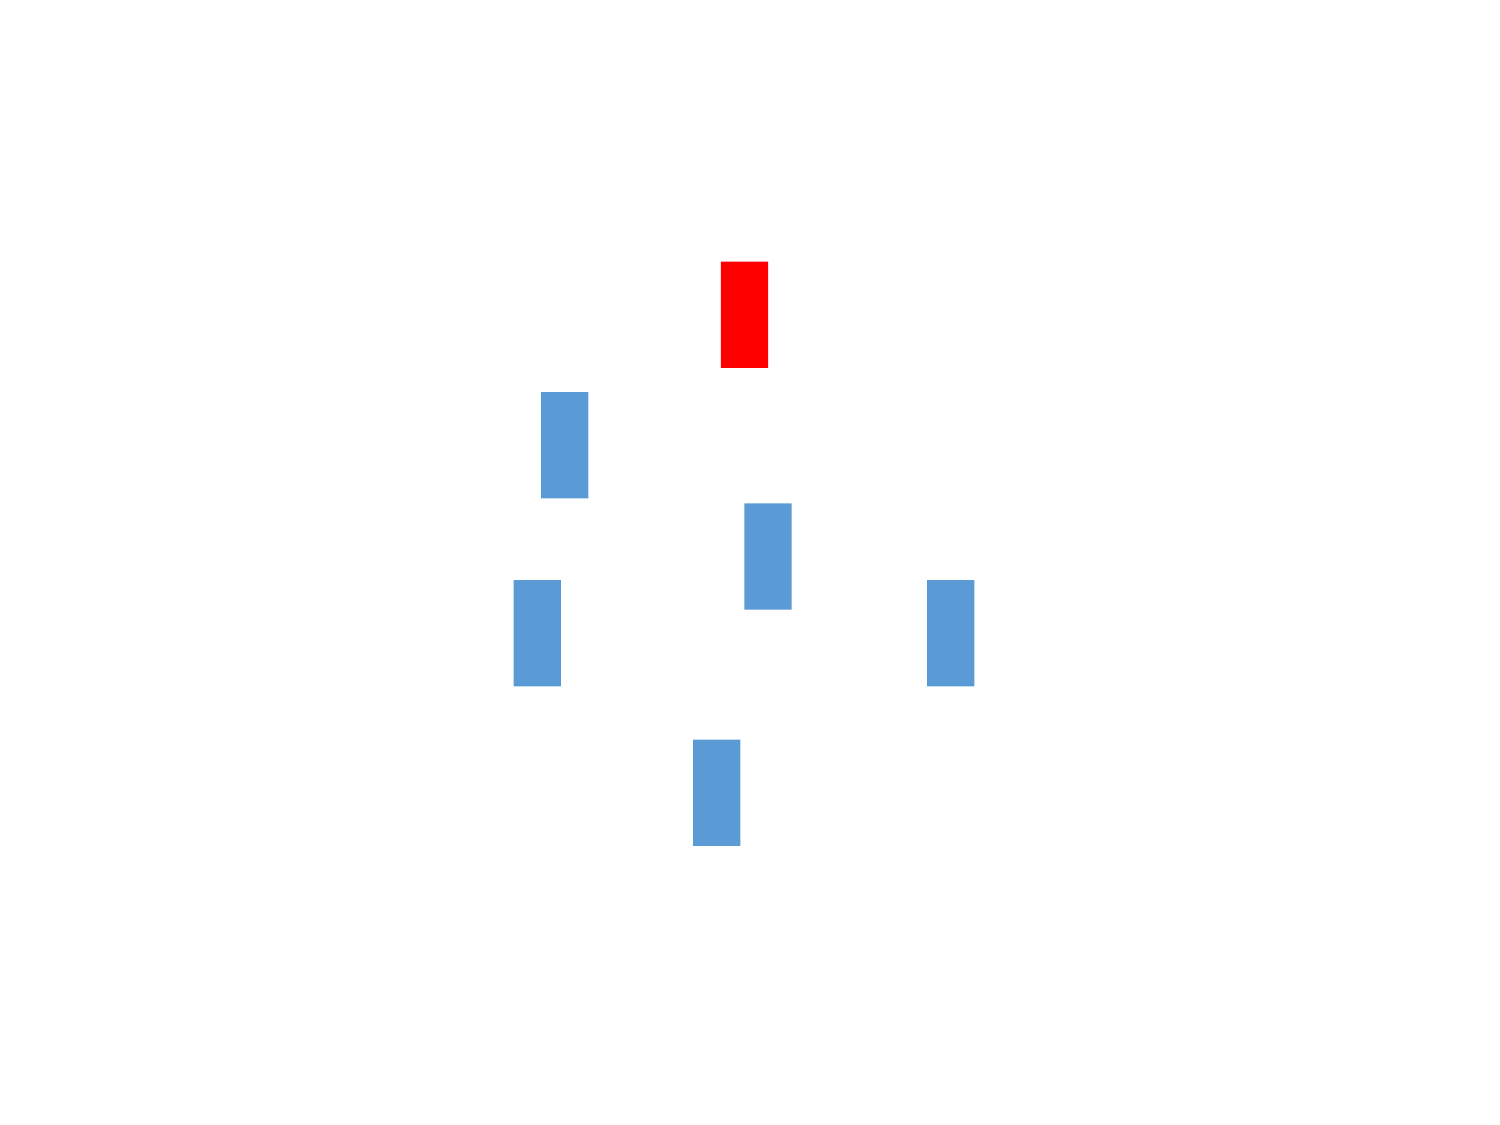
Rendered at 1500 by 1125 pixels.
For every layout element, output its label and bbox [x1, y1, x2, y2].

text_box [540, 391, 589, 499]
text_box [692, 739, 741, 847]
text_box [926, 579, 975, 687]
text_box [720, 261, 769, 369]
text_box [743, 502, 793, 611]
text_box [513, 579, 562, 687]
